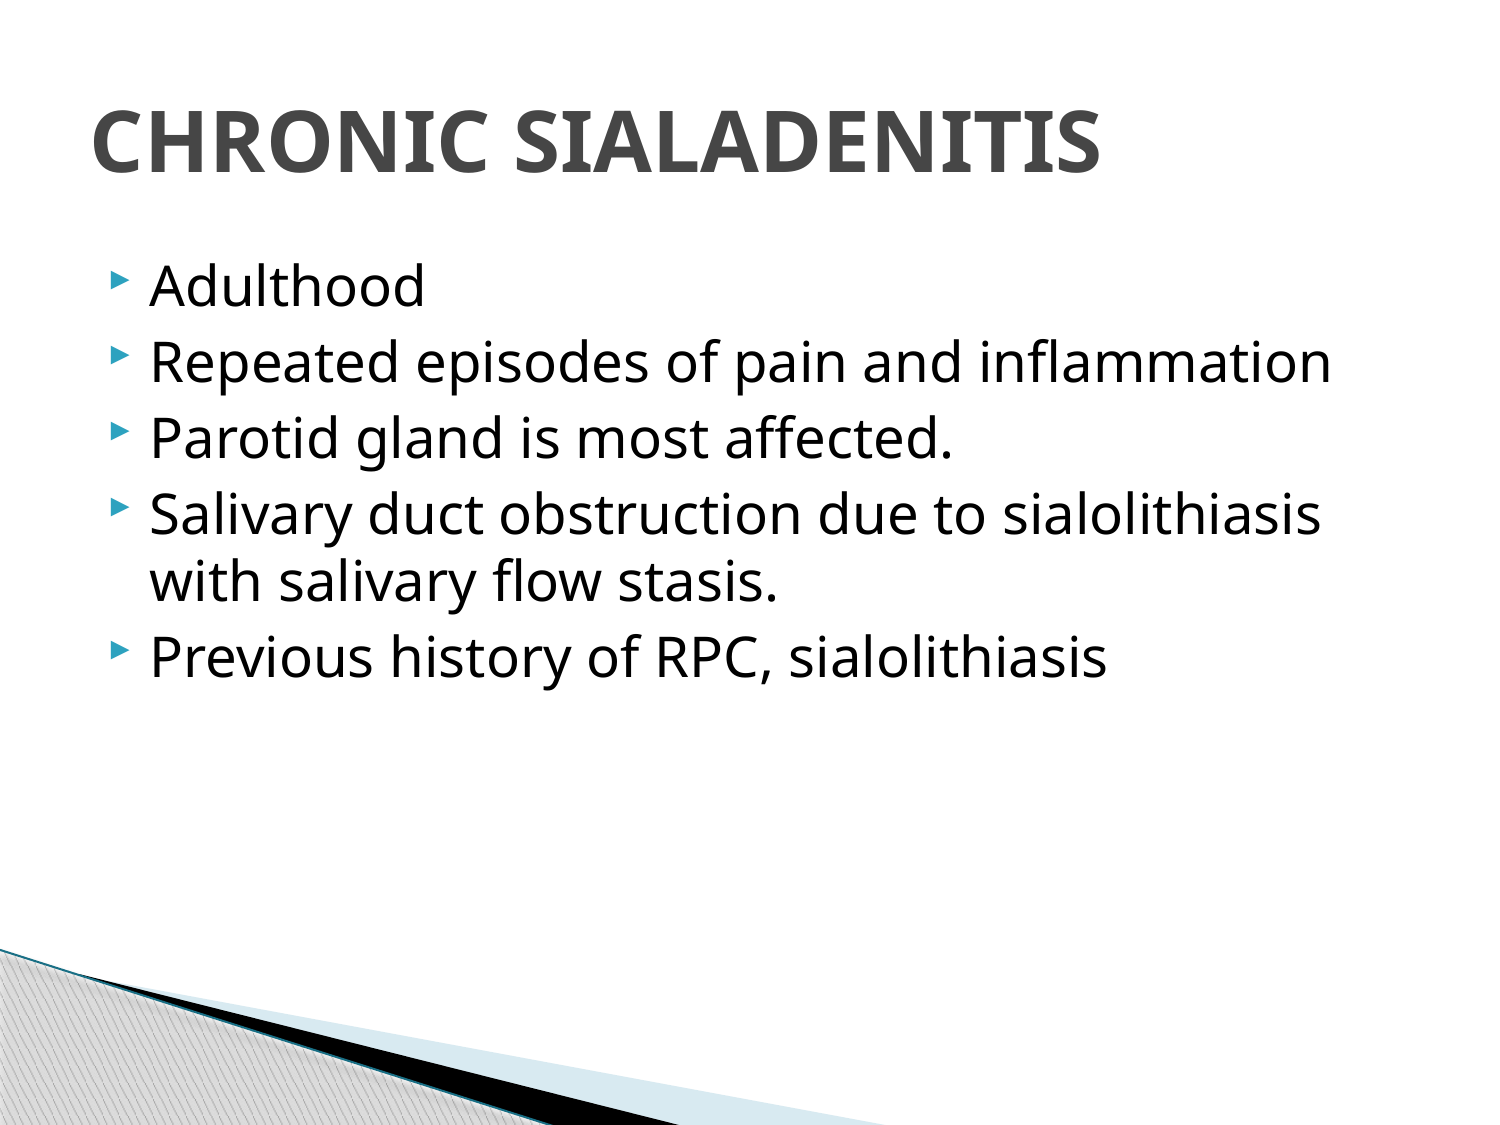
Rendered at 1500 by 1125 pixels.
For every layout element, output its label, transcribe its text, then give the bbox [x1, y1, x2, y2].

list Adulthood Repeated episodes of pain and inflammation Parotid gland is most affected. Salivary duct obstruction due to sialolithiasis with salivary flow stasis. Previous history of RPC, sialolithiasis [75, 243, 1425, 986]
title CHRONIC SIALADENITIS [75, 45, 1425, 233]
